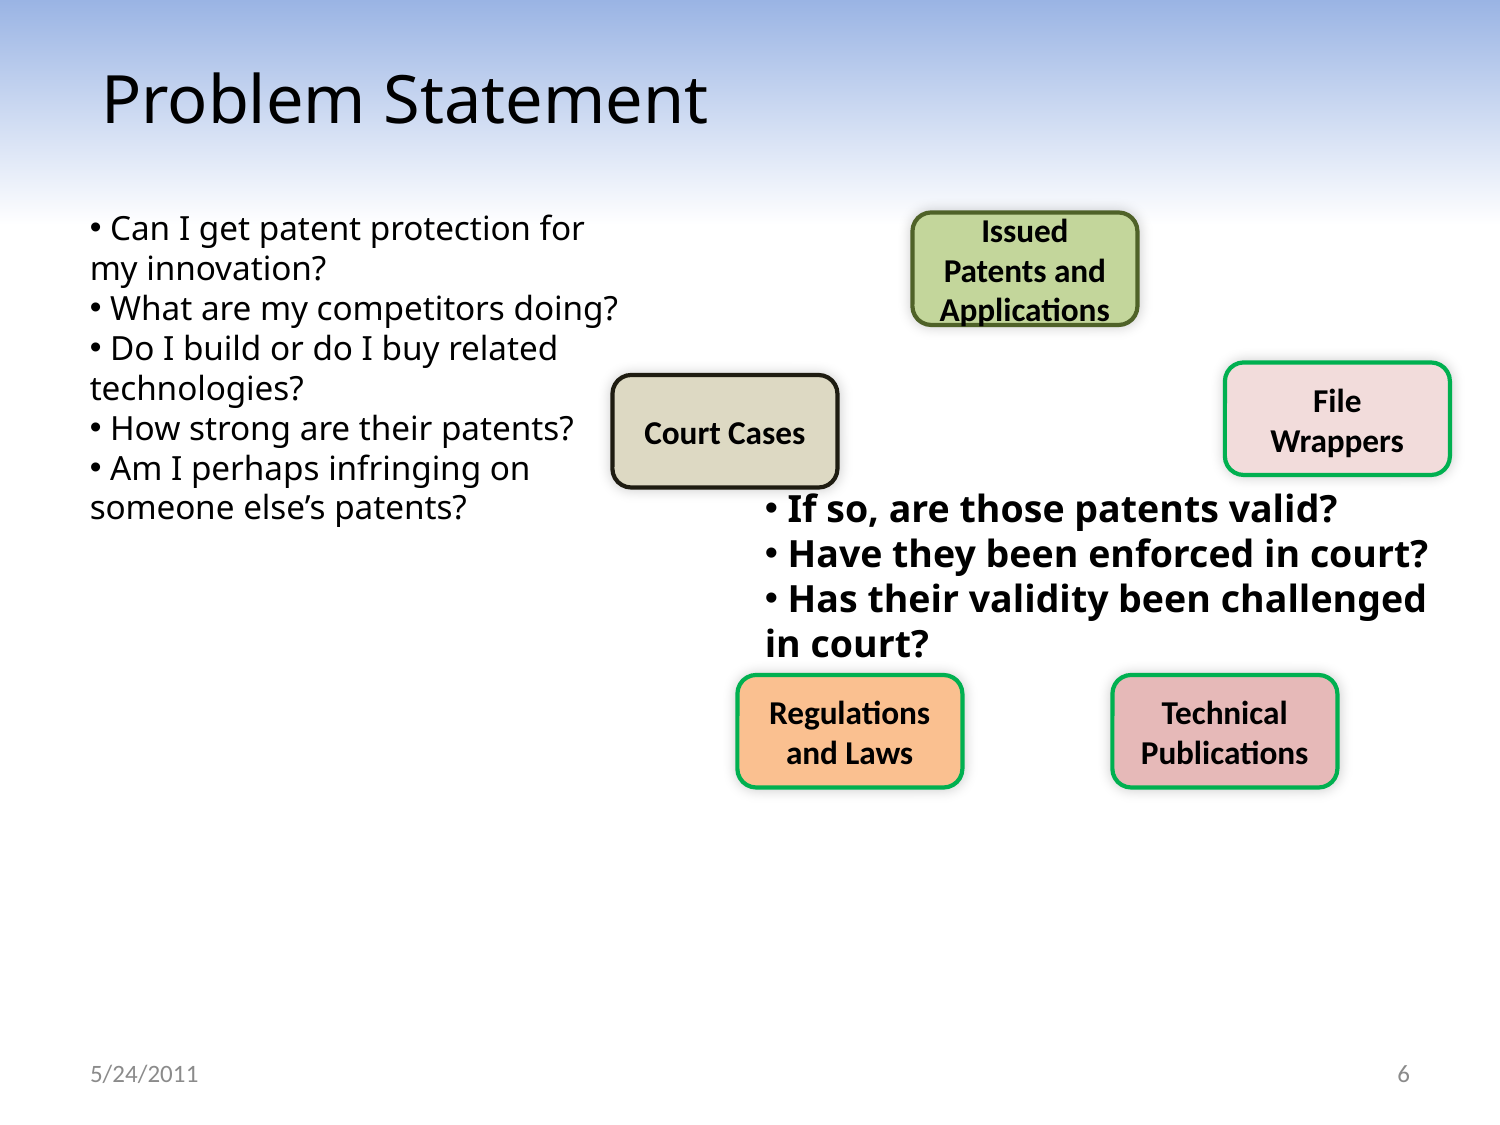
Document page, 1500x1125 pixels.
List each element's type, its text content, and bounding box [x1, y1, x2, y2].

text_box File Wrappers [1222, 360, 1453, 478]
text_box Issued Patents and Applications [910, 210, 1140, 328]
text_box Technical Publications [1110, 672, 1340, 790]
text_box Court Cases [610, 372, 840, 490]
text_box Problem Statement [86, 49, 725, 145]
text_box Regulations and Laws [735, 672, 965, 790]
text_box Can I get patent protection for my innovation? What are my competitors doing? Do I build or do I buy related technologies? How strong are their patents? Am I perhaps infringing on someone else’s patents? [75, 199, 650, 535]
text_box If so, are those patents valid? Have they been enforced in court? Has their validity been challenged in court? [750, 478, 1475, 673]
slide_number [75, 1042, 425, 1103]
slide_number 6 [1074, 1042, 1425, 1103]
